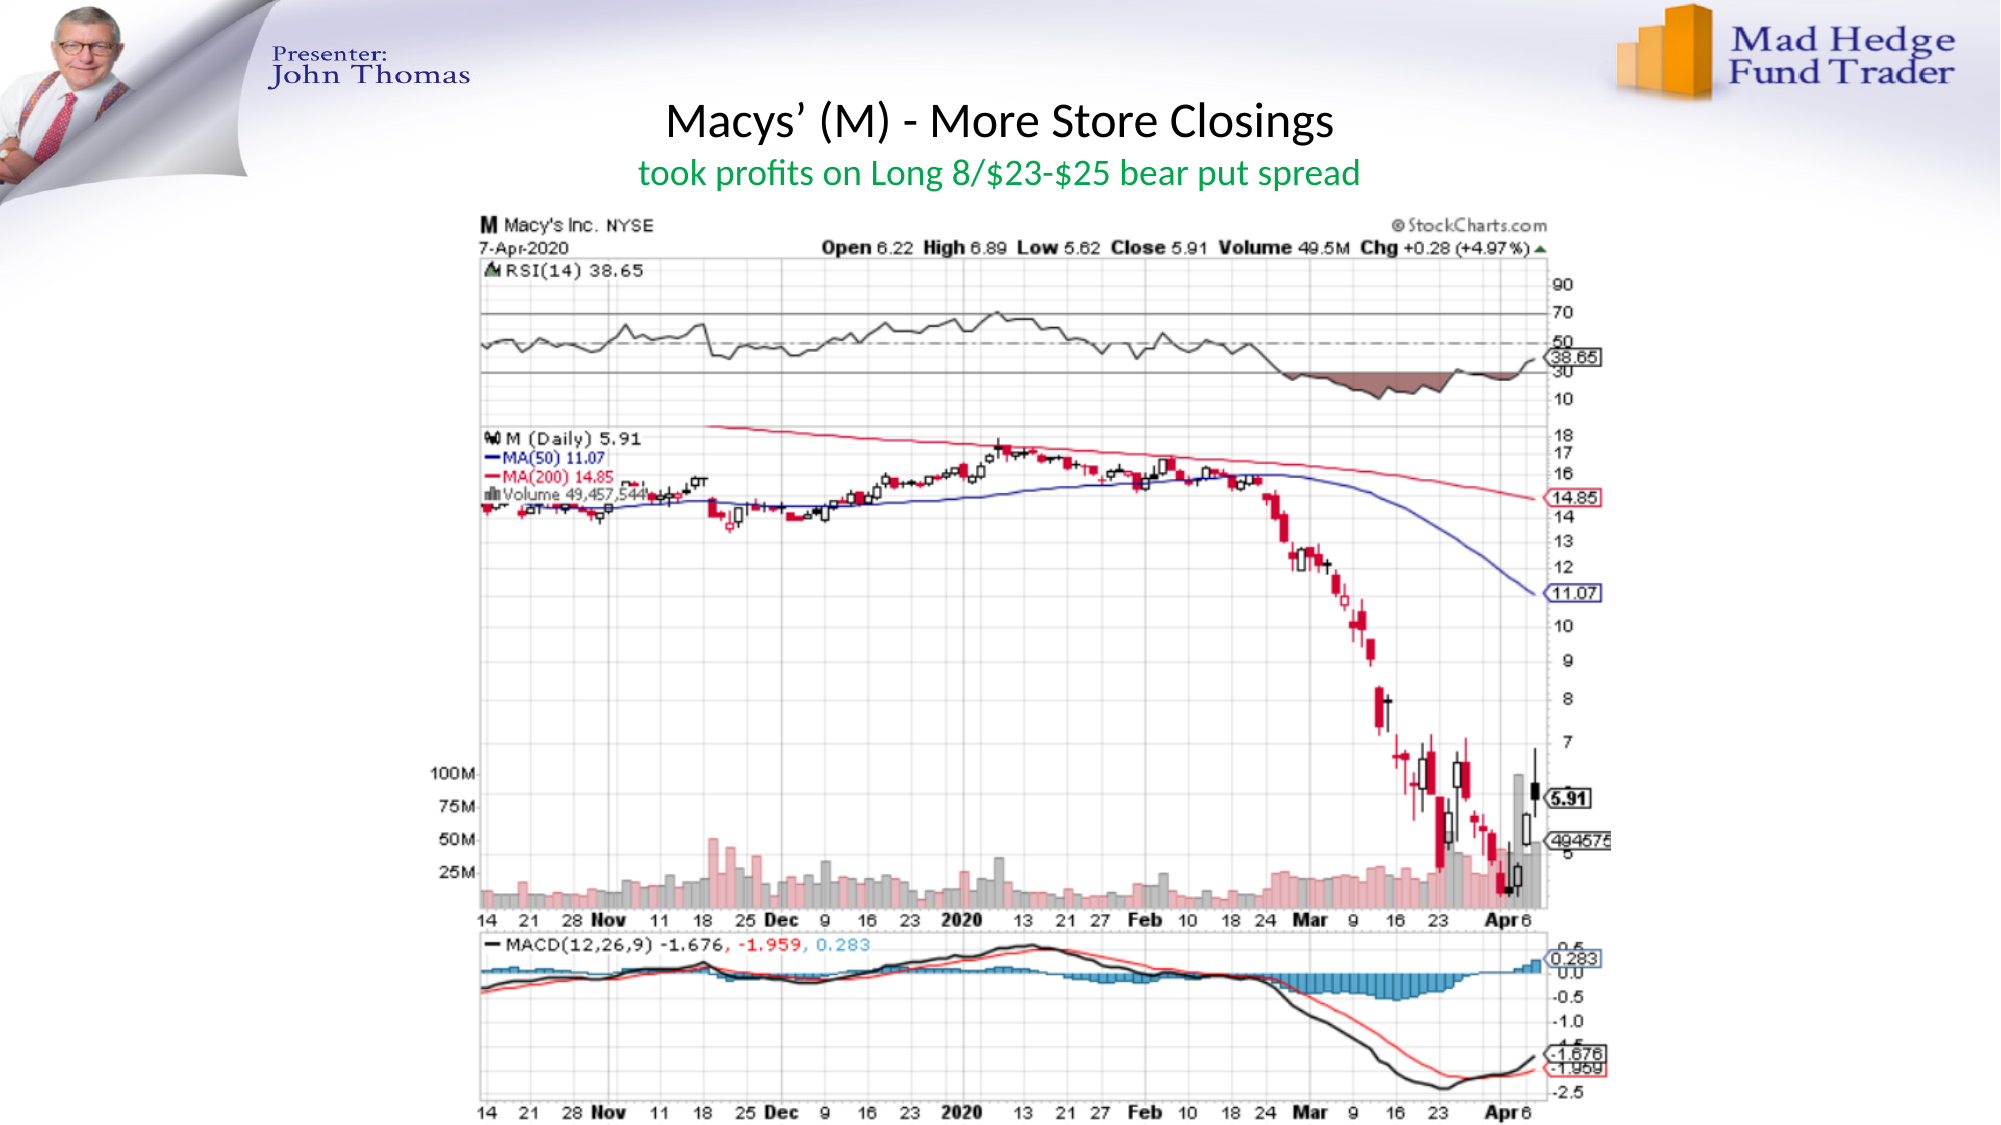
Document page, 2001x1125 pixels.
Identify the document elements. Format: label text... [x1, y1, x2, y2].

title Macys’ (M) - More Store Closings took profits on Long 8/$23-$25 bear put spread [324, 37, 1675, 213]
picture [0, 0, 2000, 1125]
